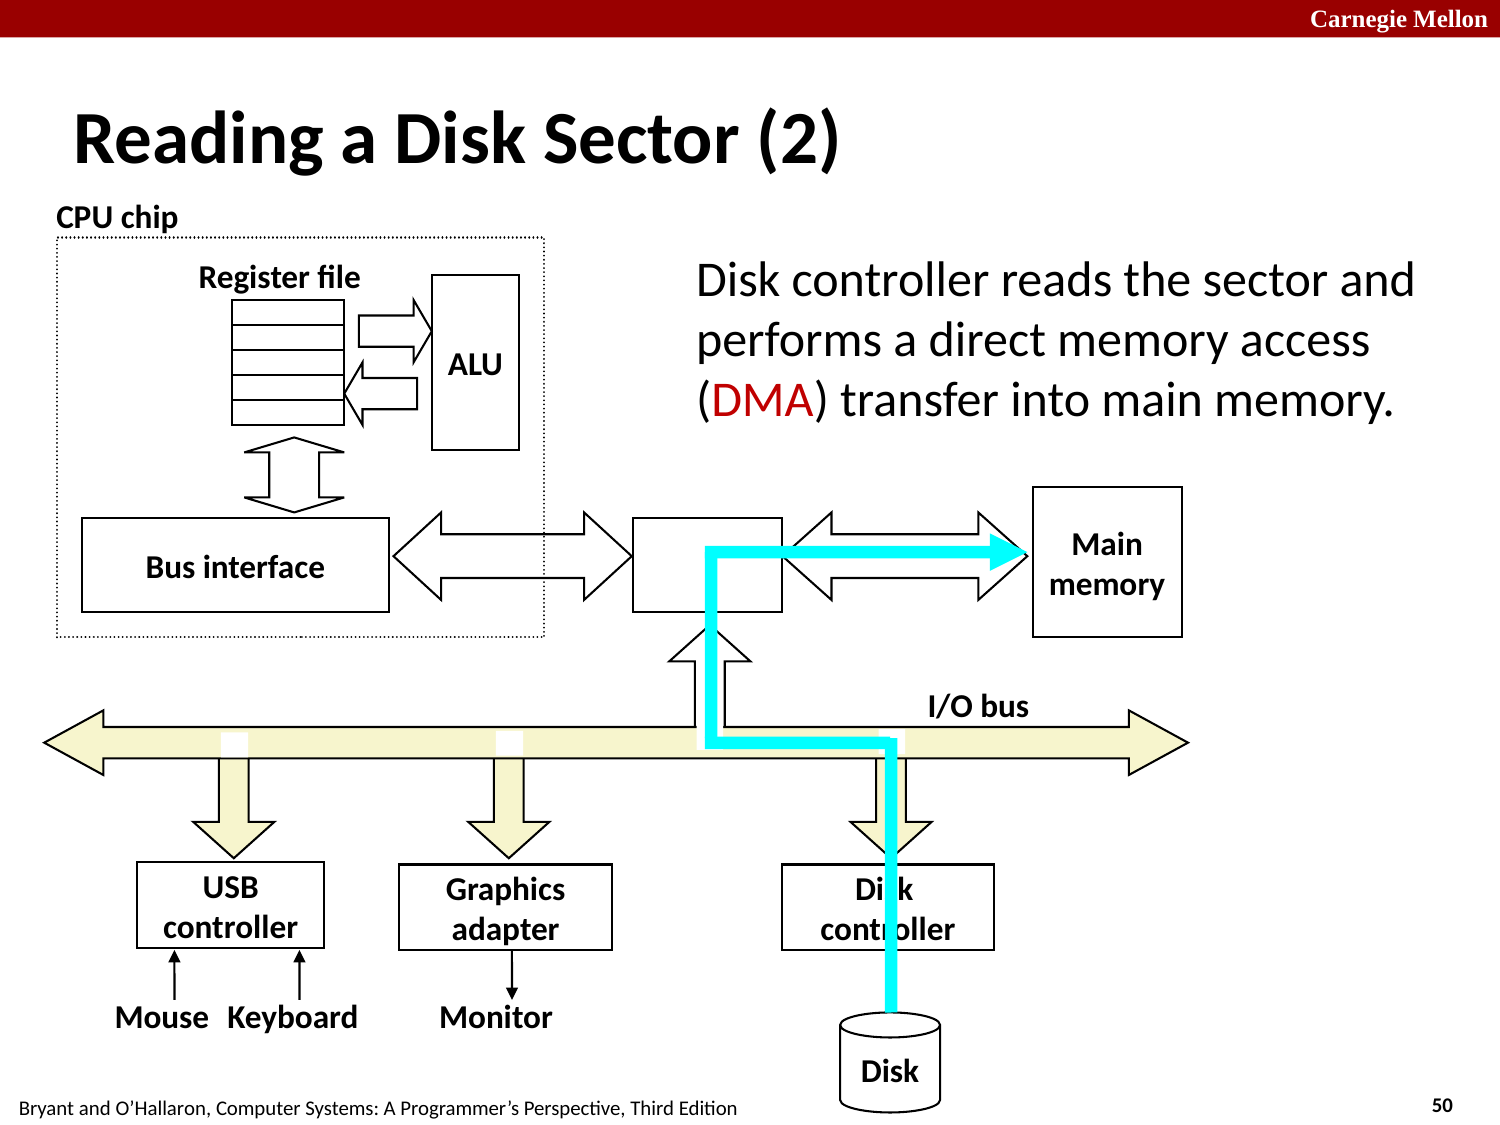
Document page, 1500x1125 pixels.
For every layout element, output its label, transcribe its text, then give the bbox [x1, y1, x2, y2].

text_box Graphics adapter [399, 864, 612, 950]
text_box [468, 759, 550, 859]
text_box Mouse [99, 987, 212, 1043]
text_box Bus interface [81, 517, 389, 613]
text_box Disk [840, 1012, 941, 1113]
text_box [193, 759, 275, 859]
text_box [782, 553, 1028, 600]
text_box [495, 730, 524, 756]
text_box [788, 512, 1015, 552]
text_box [293, 949, 306, 987]
text_box Disk controller reads the sector and performs a direct memory access (DMA) transfer into main memory. [681, 238, 1437, 434]
text_box [44, 710, 891, 775]
text_box [696, 725, 724, 750]
text_box [56, 237, 545, 638]
text_box Disk controller [781, 864, 891, 950]
text_box [704, 545, 1028, 559]
text_box [220, 732, 249, 758]
text_box [632, 517, 782, 613]
text_box [168, 949, 181, 987]
text_box Keyboard [212, 987, 374, 1043]
text_box Disk controller [892, 864, 995, 950]
text_box Main memory [1032, 487, 1182, 638]
text_box Monitor [424, 987, 568, 1043]
text_box USB controller [137, 862, 325, 948]
text_box [878, 729, 906, 755]
text_box [724, 710, 1189, 775]
text_box [712, 626, 751, 726]
text_box [669, 624, 711, 726]
title Reading a Disk Sector (2) [58, 71, 1305, 197]
text_box I/O bus [912, 677, 1045, 732]
text_box [850, 759, 891, 859]
text_box CPU chip [41, 187, 194, 243]
text_box [892, 759, 932, 858]
text_box [545, 512, 632, 600]
